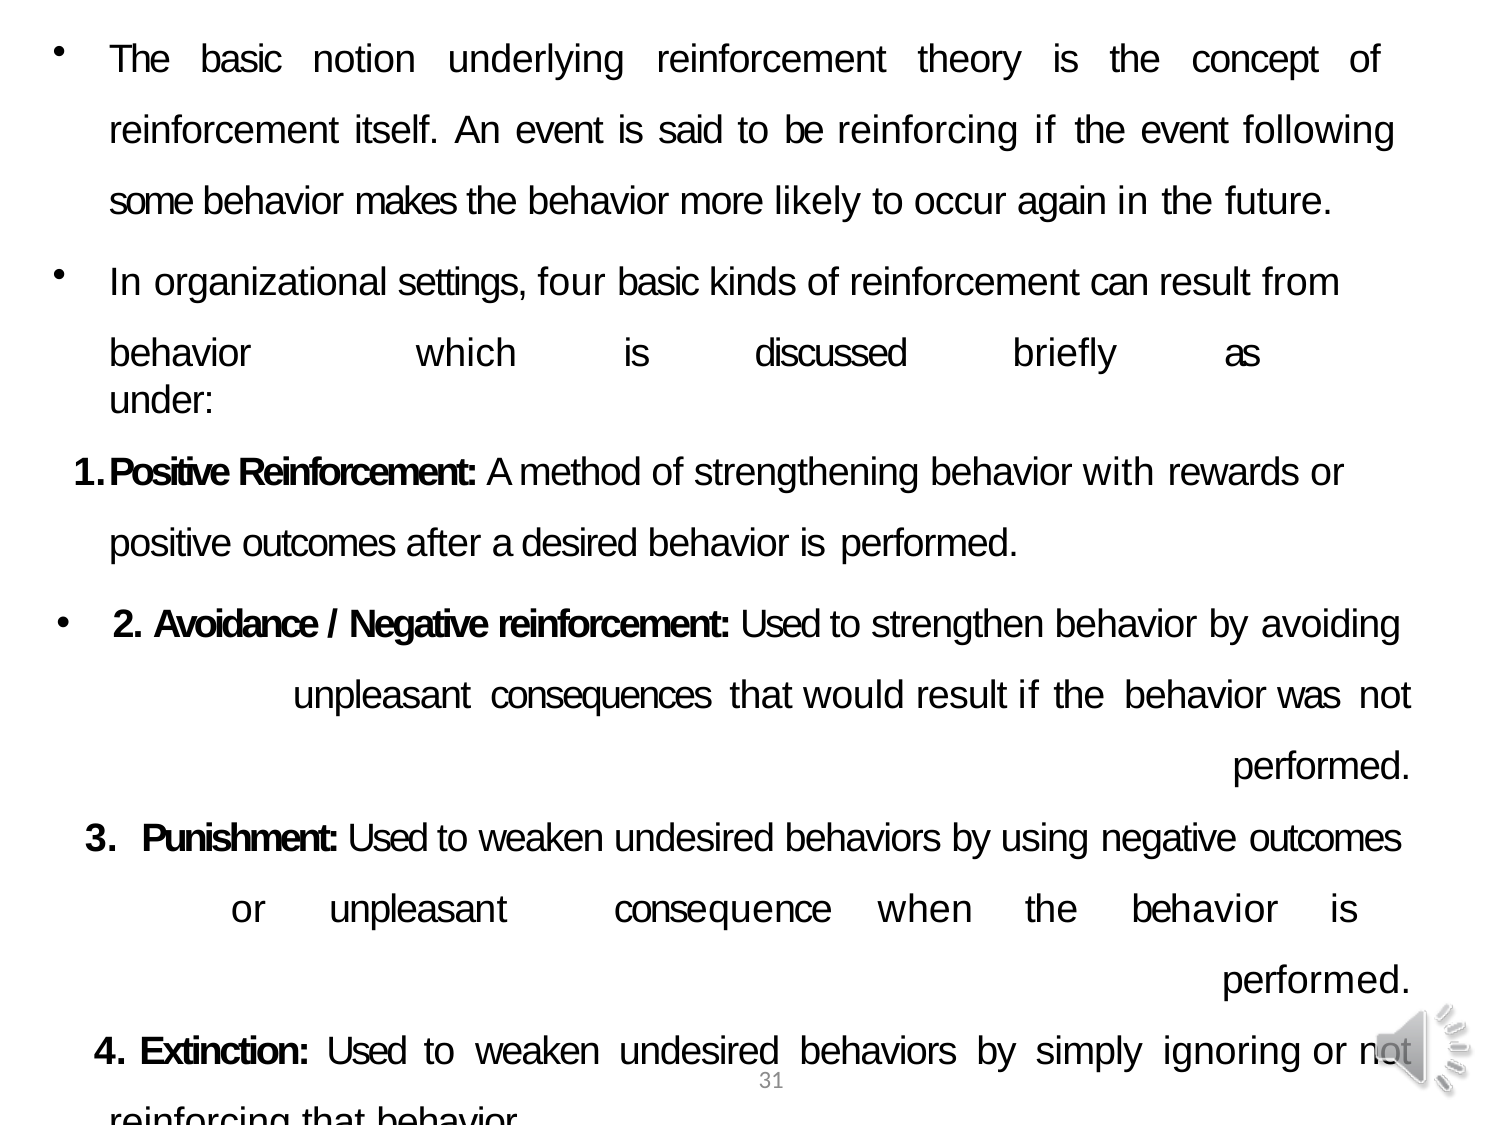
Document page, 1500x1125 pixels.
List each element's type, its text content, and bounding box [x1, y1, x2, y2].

text_box [1374, 999, 1475, 1100]
slide_number 31 [745, 753, 784, 1125]
text_box The basic notion underlying reinforcement theory is the concept of reinforcement itself. An event is said to be reinforcing if the event following some behavior makes the behavior more likely to occur again in the future. In organizational settings, four basic kinds of reinforcement can result from behavior which is discussed briefly as under: Positive Reinforcement: A method of strengthening behavior with rewards or positive outcomes after a desired behavior is performed. 2. Avoidance / Negative reinforcement: Used to strengthen behavior by avoiding unpleasant consequences that would result if the behavior was not performed. Punishment: Used to weaken undesired behaviors by using negative outcomes or unpleasant consequence when the behavior is performed. Extinction: Used to weaken undesired behaviors by simply ignoring or not reinforcing that behavior. [50, 6, 1413, 1125]
